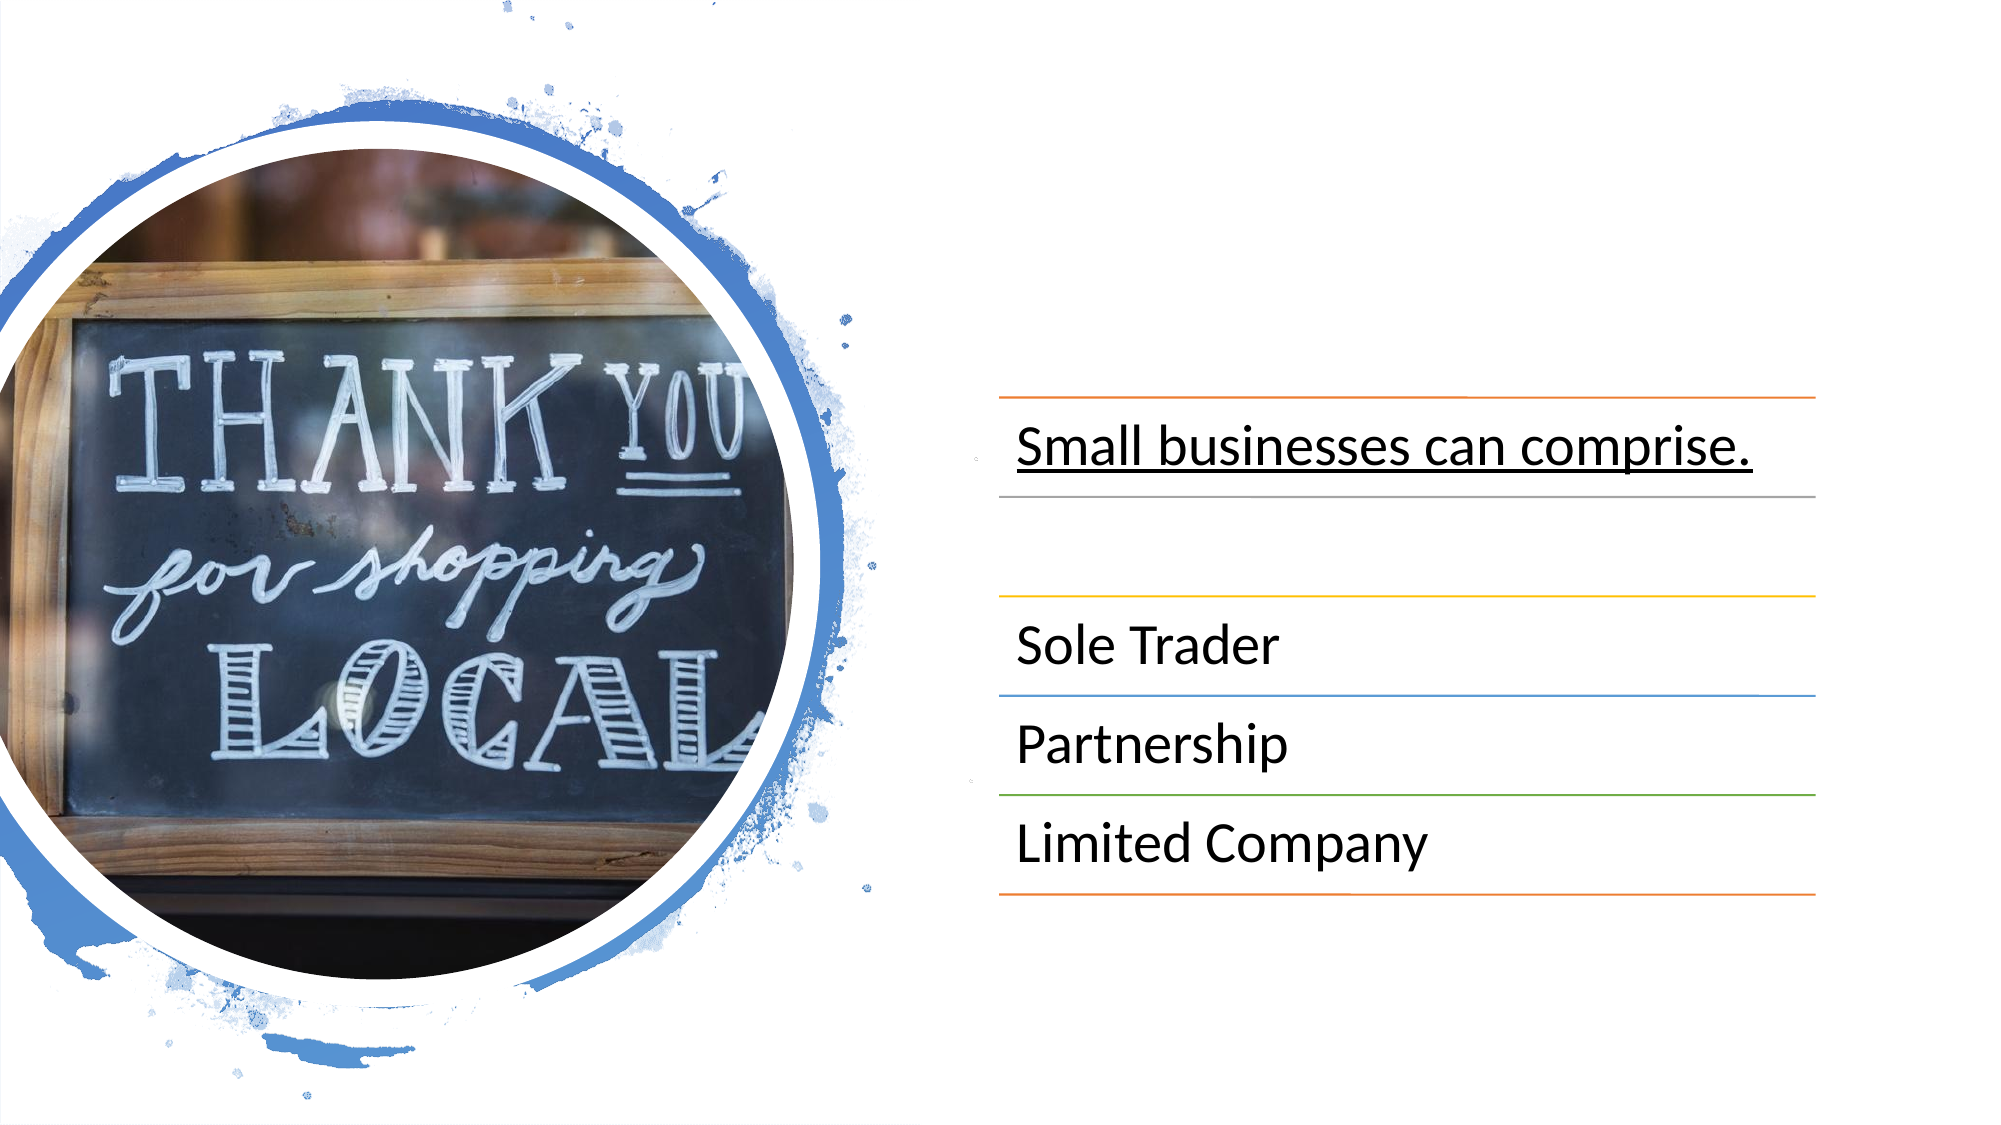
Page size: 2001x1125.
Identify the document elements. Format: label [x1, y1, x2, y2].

picture [0, 0, 2000, 1125]
text_box [999, 397, 1816, 995]
